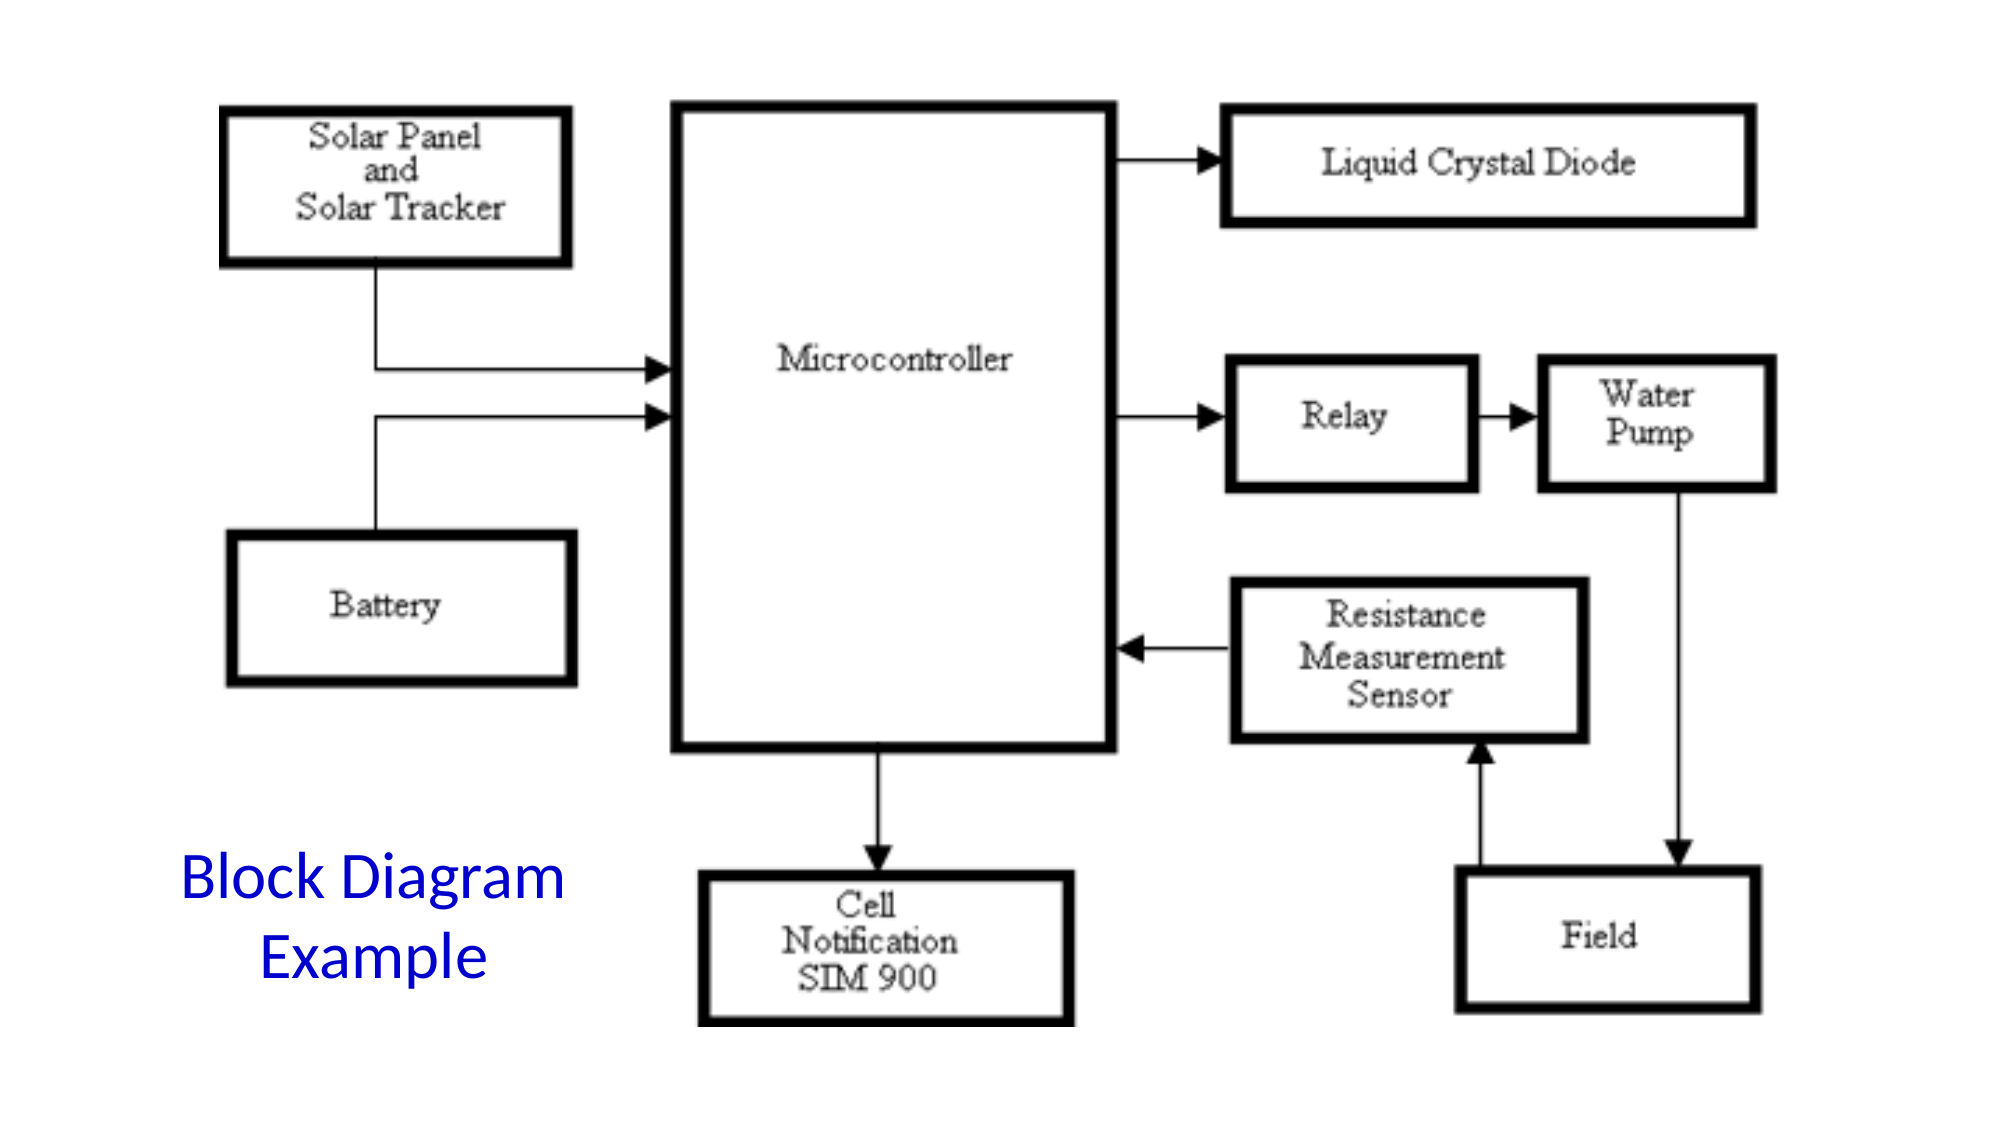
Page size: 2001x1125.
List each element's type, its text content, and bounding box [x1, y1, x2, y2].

text_box Block Diagram Example [146, 824, 219, 999]
picture [219, 98, 1781, 1027]
